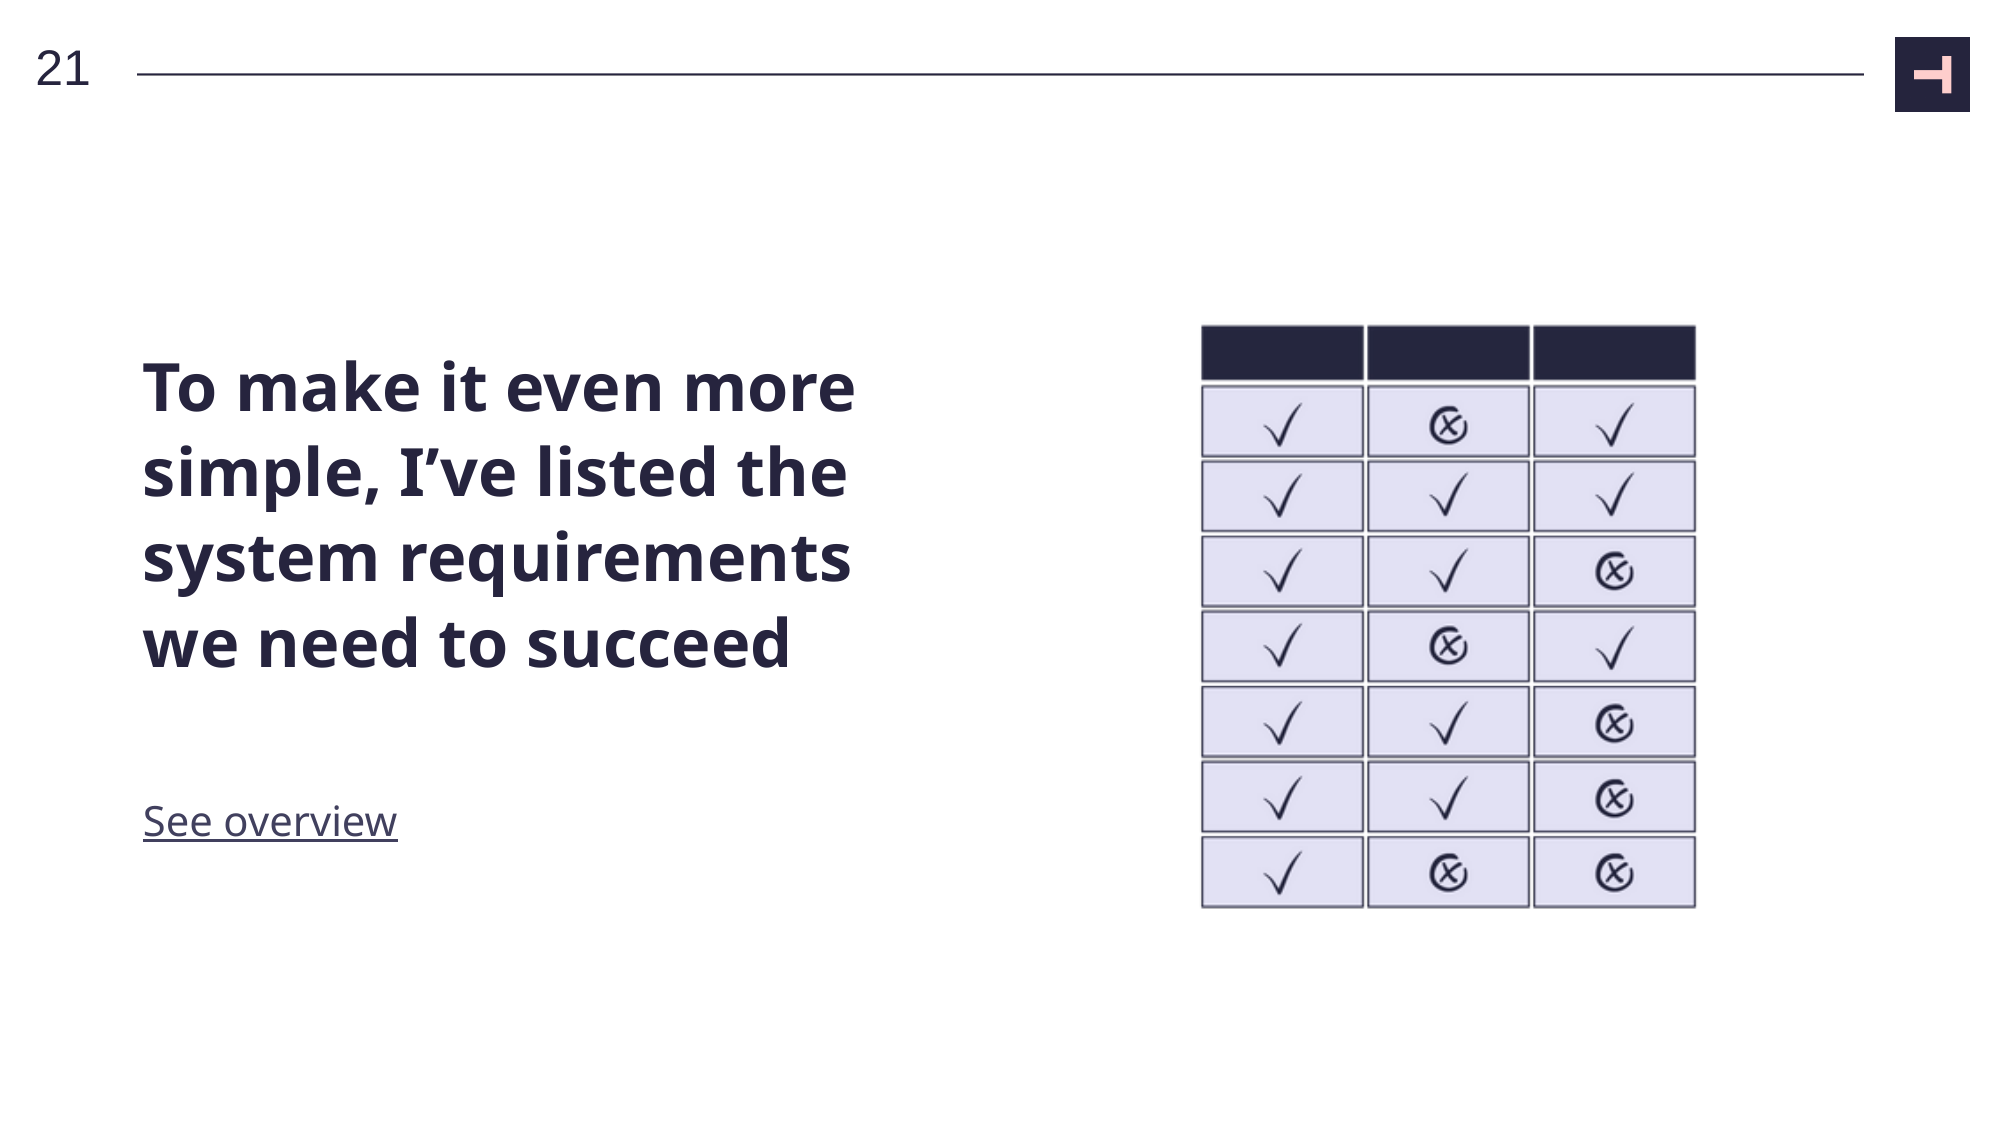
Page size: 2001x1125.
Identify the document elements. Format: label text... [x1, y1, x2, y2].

slide_number 21 [35, 35, 138, 96]
picture [1140, 296, 1758, 937]
title To make it even more simple, I’ve listed the system requirements we need to succeed See overview [142, 517, 860, 937]
picture [1895, 37, 1970, 112]
